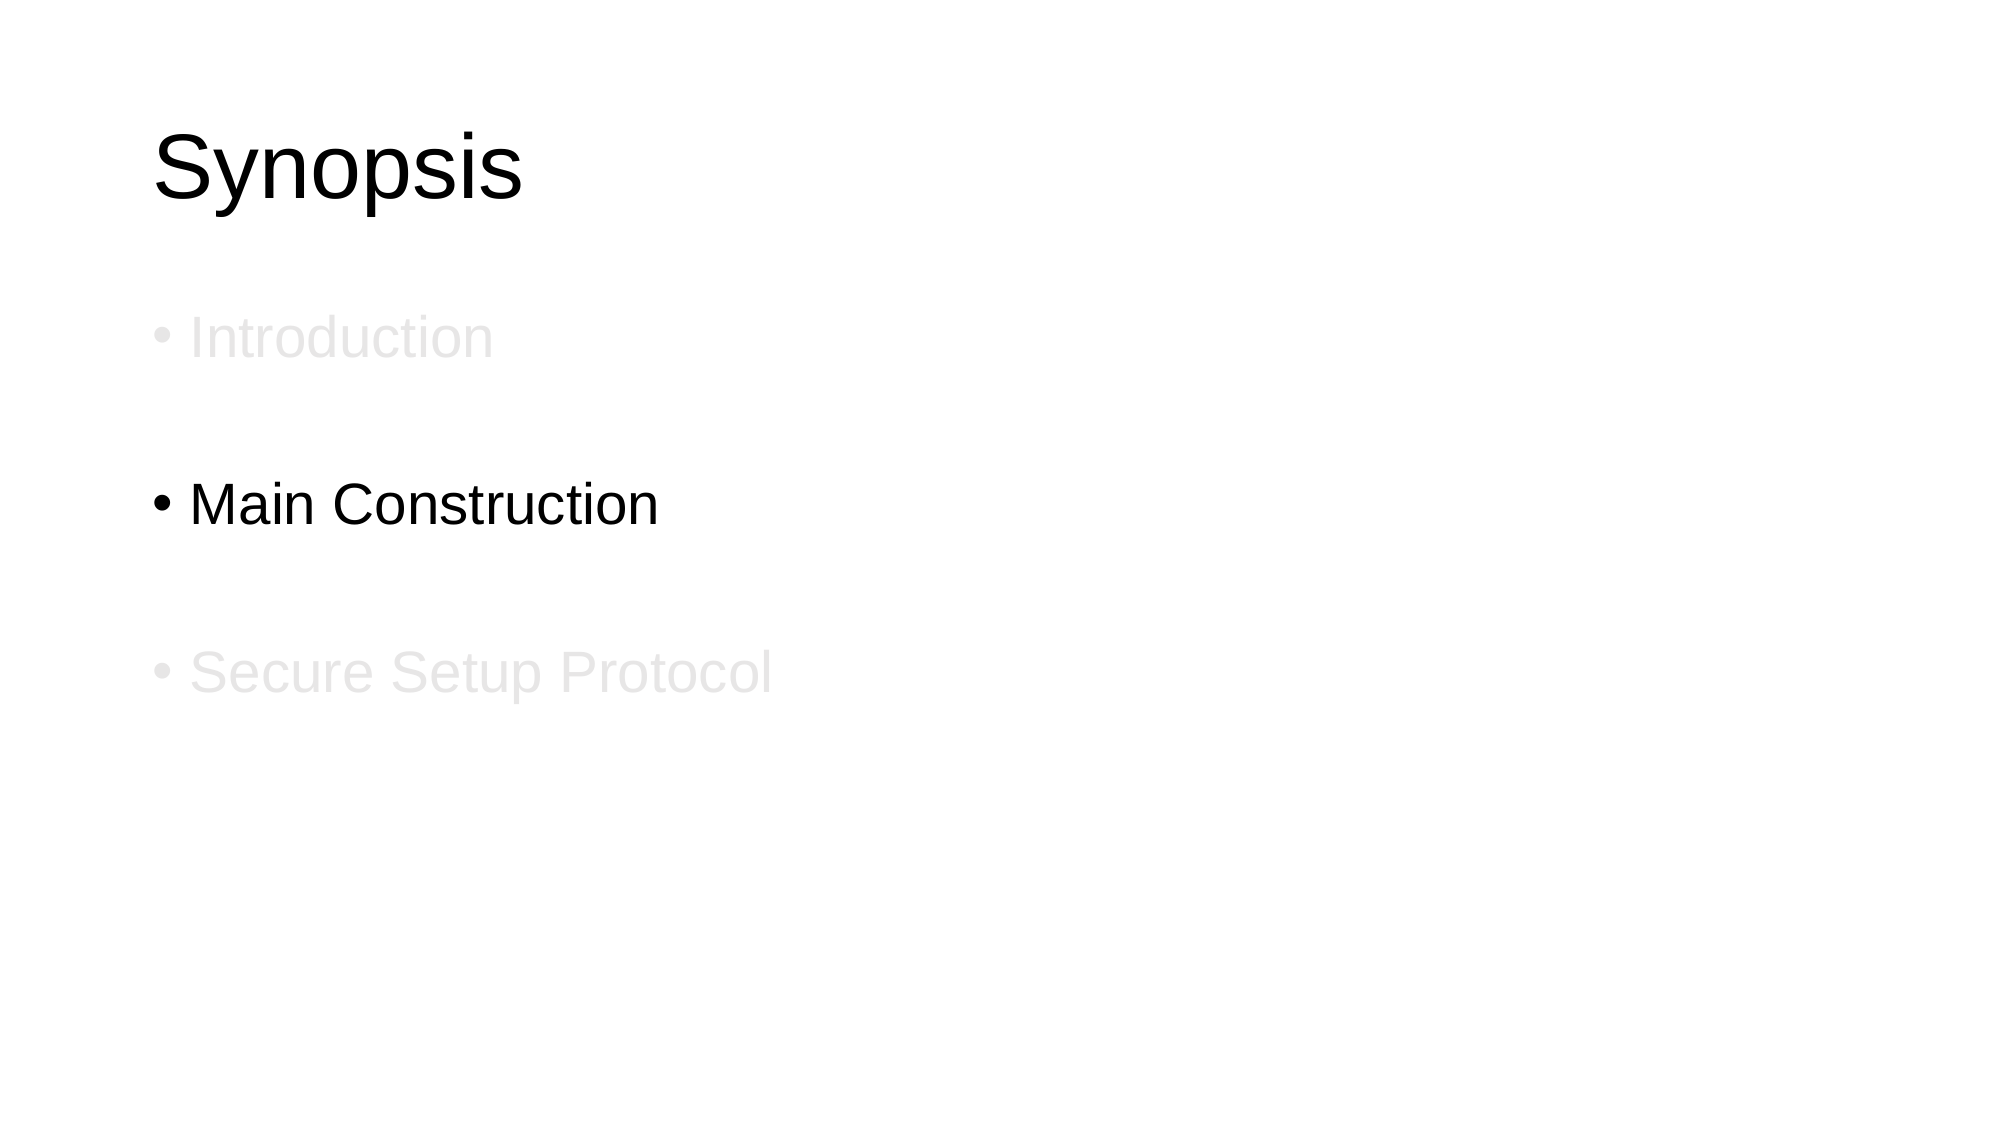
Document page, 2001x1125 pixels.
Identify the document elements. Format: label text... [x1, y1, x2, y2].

title Synopsis [137, 59, 1863, 278]
list Introduction Main Construction Secure Setup Protocol [137, 299, 1863, 1014]
